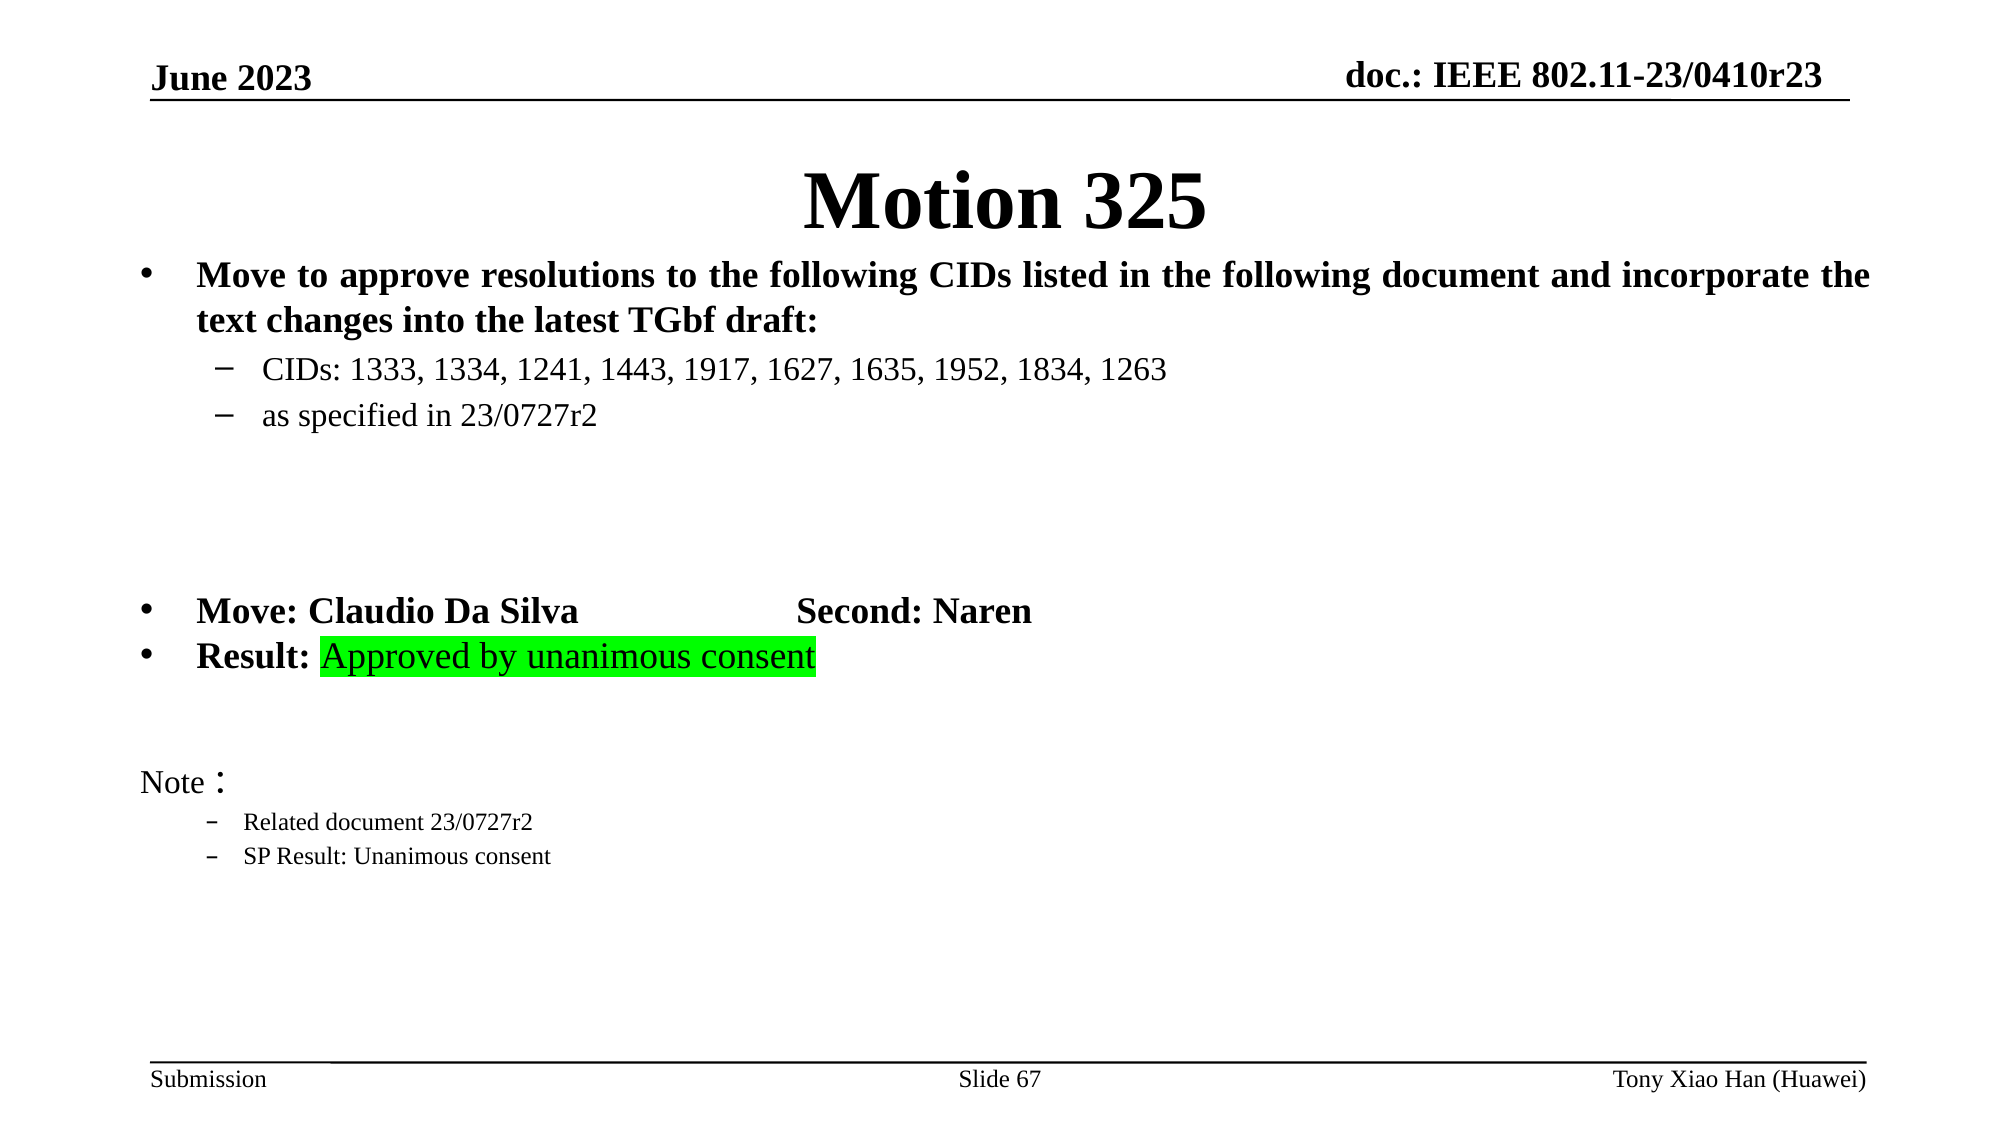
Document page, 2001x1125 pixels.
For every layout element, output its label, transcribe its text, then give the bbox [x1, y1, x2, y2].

text_box Motion 325 [368, 137, 1644, 212]
text_box Move to approve resolutions to the following CIDs listed in the following document and incorporate the text changes into the latest TGbf draft: CIDs: 1333, 1334, 1241, 1443, 1917, 1627, 1635, 1952, 1834, 1263 as specified in 23/0727r2 Move: Claudio Da Silva Second: Naren Result: Approved by unanimous consent Note： Related document 23/0727r2 SP Result: Unanimous consent [125, 212, 1888, 900]
